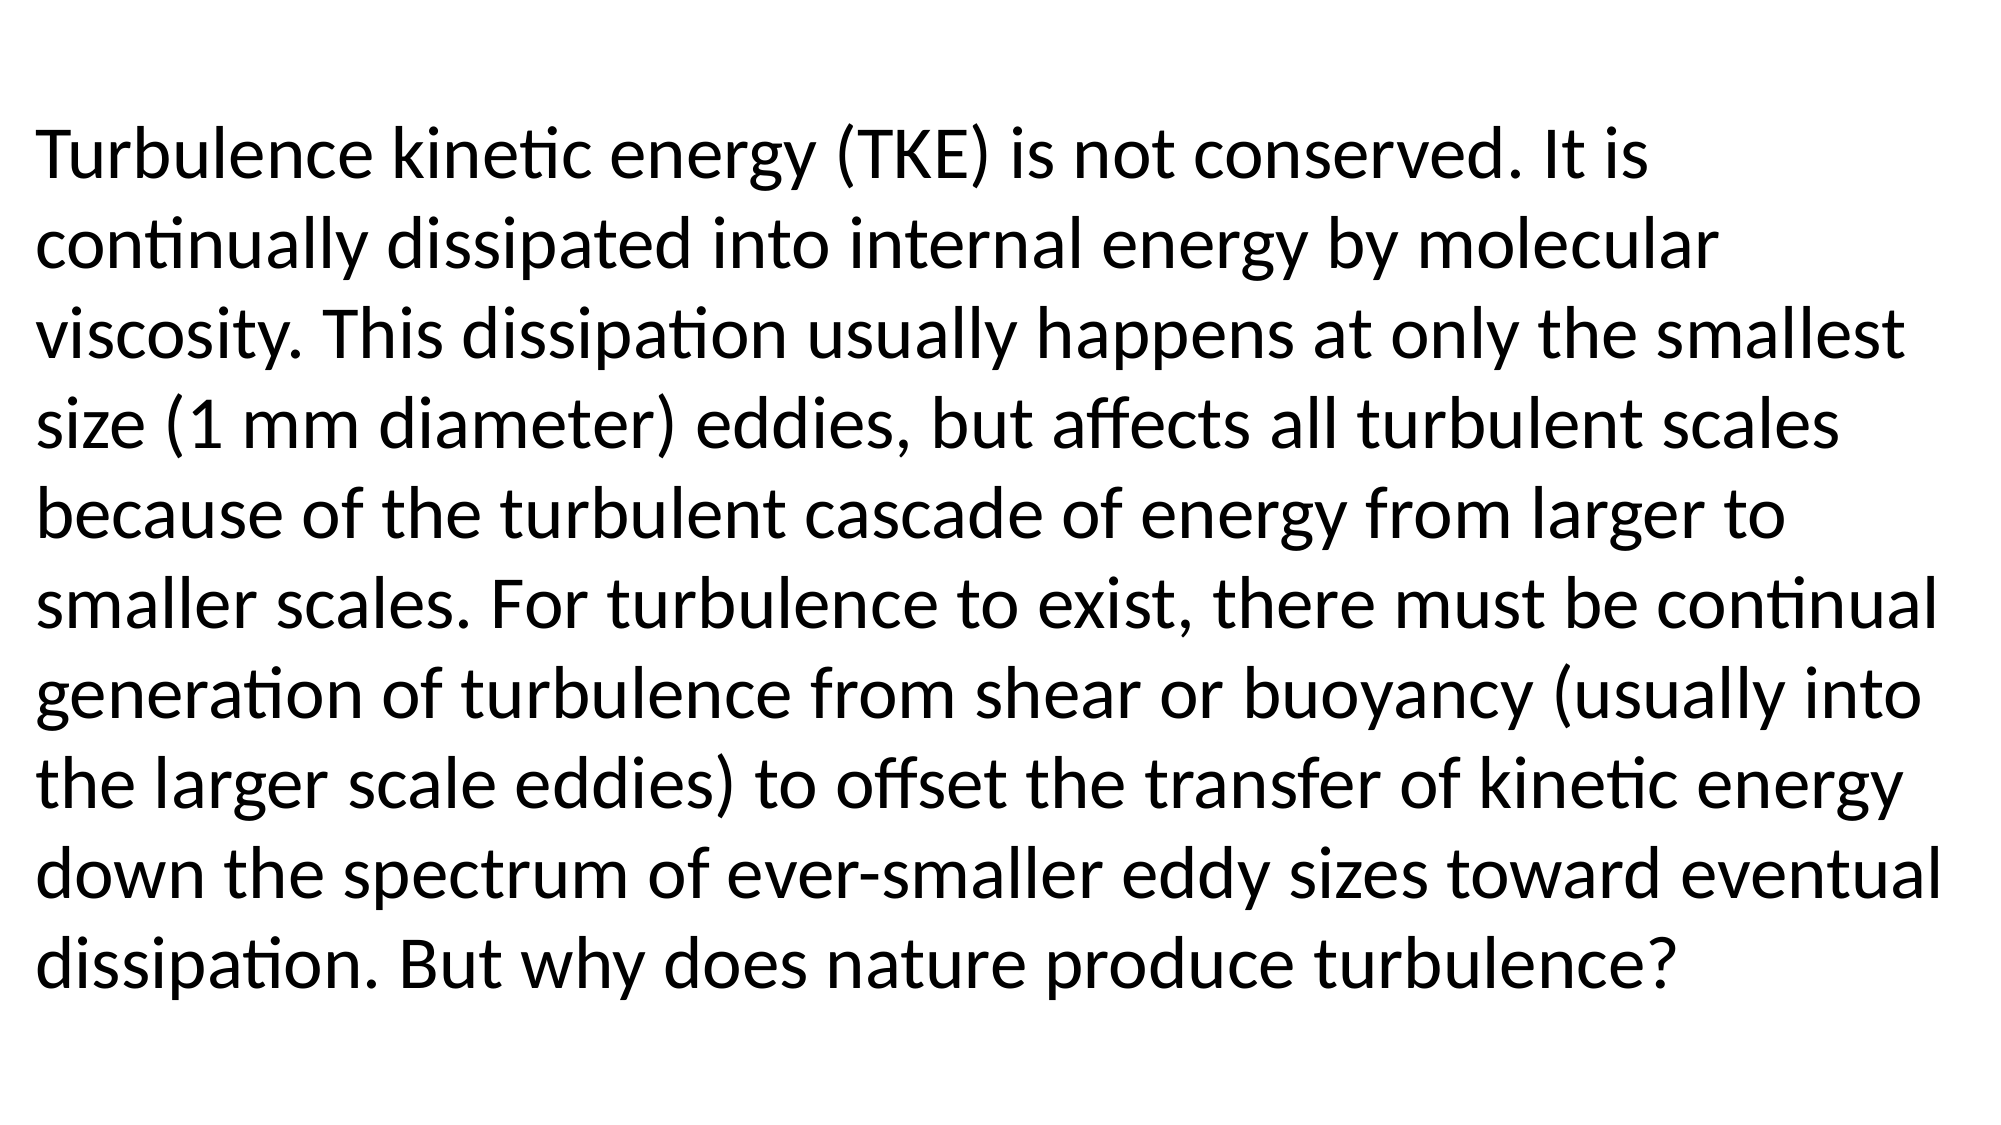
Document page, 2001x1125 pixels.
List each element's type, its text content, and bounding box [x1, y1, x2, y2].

text_box Turbulence kinetic energy (TKE) is not conserved. It is continually dissipated into internal energy by molecular viscosity. This dissipation usually happens at only the smallest size (1 mm diameter) eddies, but affects all turbulent scales because of the turbulent cascade of energy from larger to smaller scales. For turbulence to exist, there must be continual genera­tion of turbulence from shear or buoyancy (usually into the larger scale eddies) to offset the transfer of kinetic energy down the spectrum of ever-smaller eddy sizes toward eventual dissipation. But why does nature produce turbulence? [20, 96, 1988, 1011]
